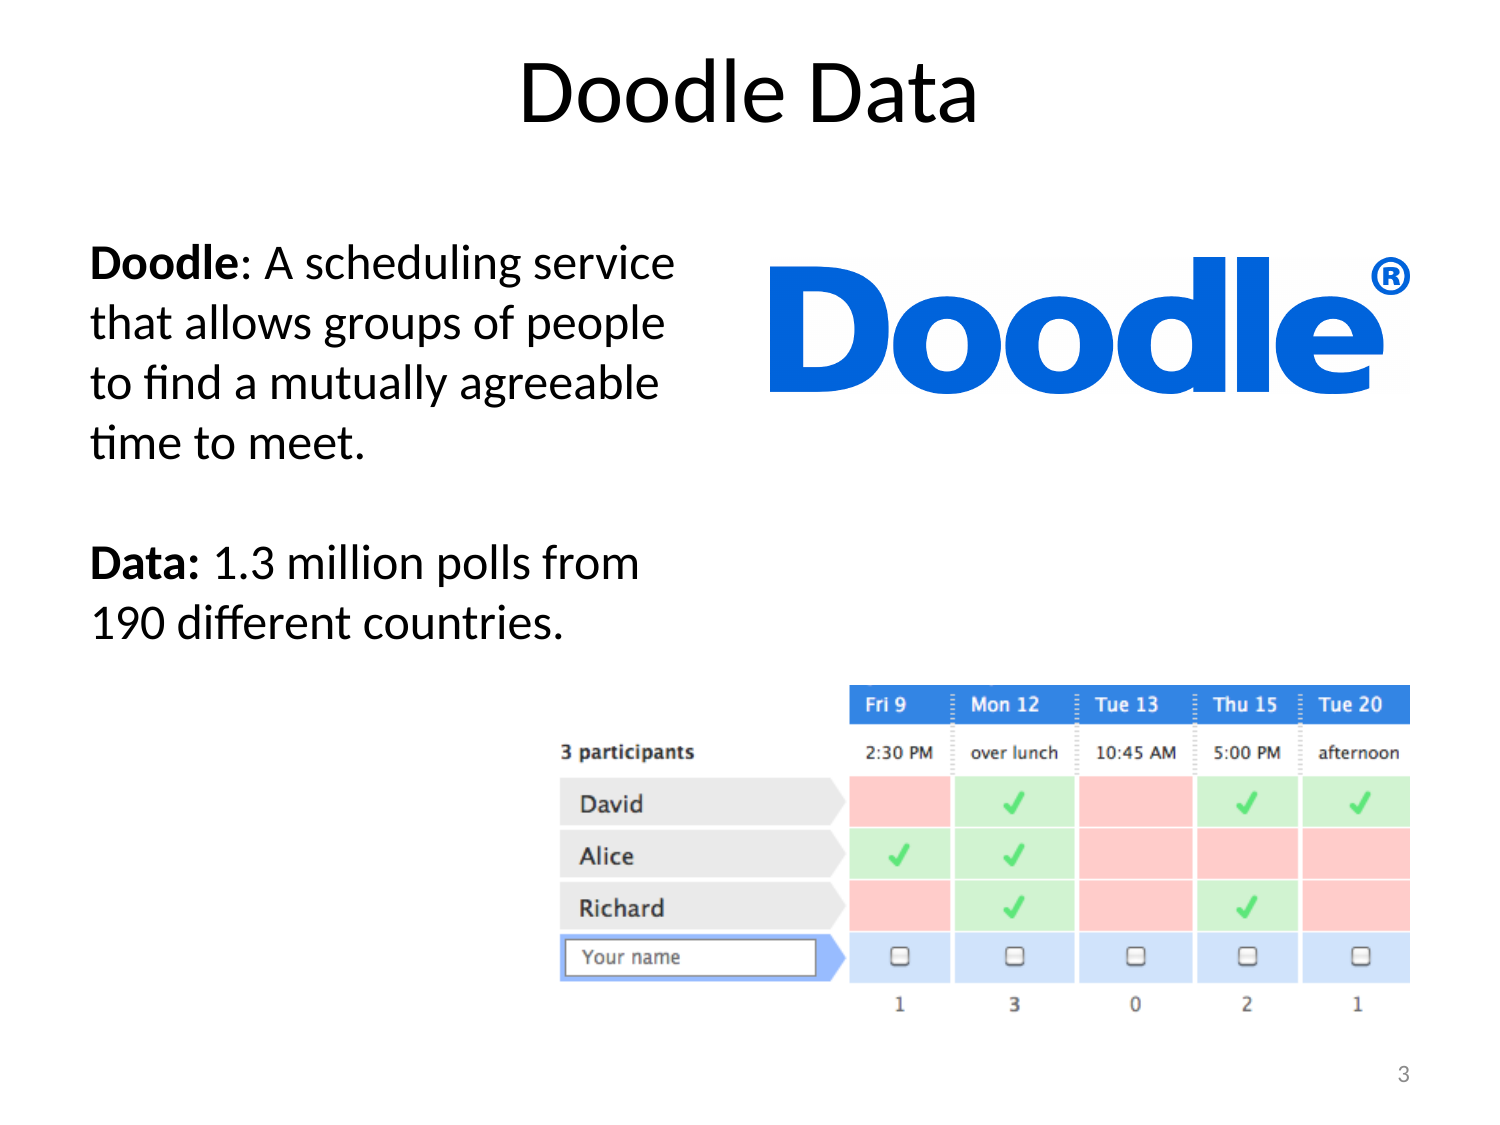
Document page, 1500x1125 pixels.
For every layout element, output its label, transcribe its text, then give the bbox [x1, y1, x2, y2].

slide_number 3 [1074, 1042, 1425, 1103]
picture [554, 685, 1411, 1018]
text_box Doodle: A scheduling service that allows groups of people to find a mutually agreeable time to meet. Data: 1.3 million polls from 190 different countries. [75, 222, 732, 658]
picture [770, 257, 1411, 394]
title Doodle Data [75, 0, 1425, 180]
